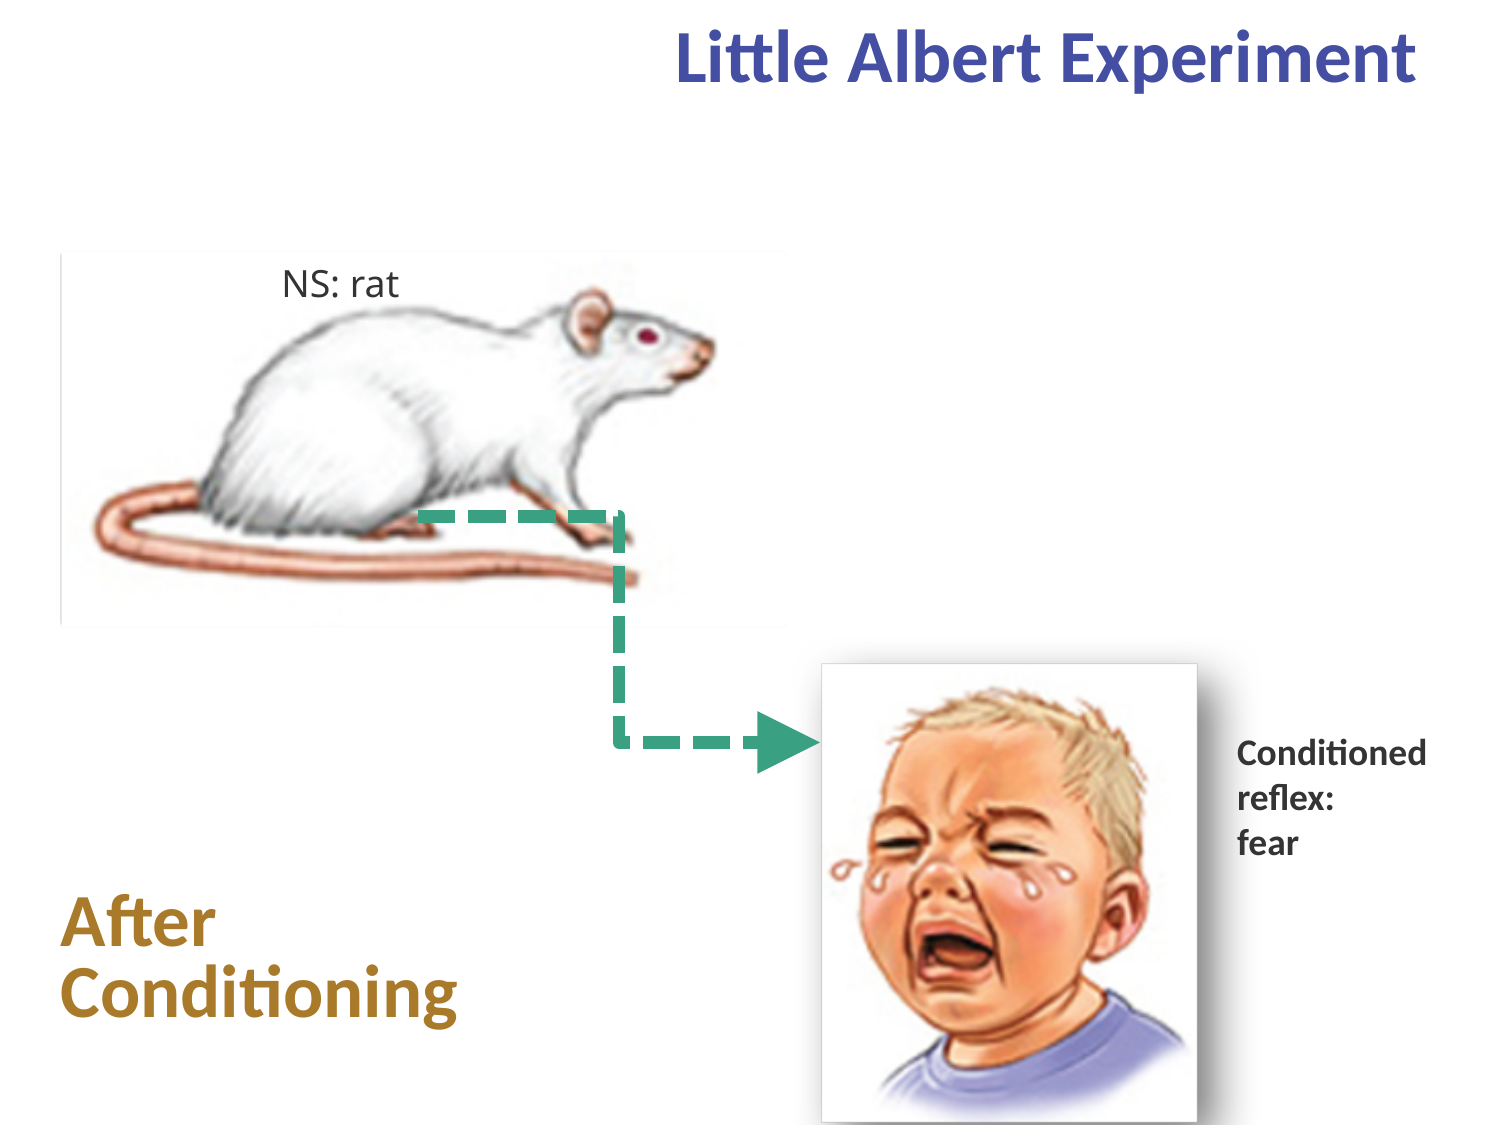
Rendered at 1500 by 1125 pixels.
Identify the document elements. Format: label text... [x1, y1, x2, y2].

text_box After Conditioning [45, 882, 598, 1040]
text_box Little Albert Experiment [627, 0, 1500, 105]
picture [59, 249, 792, 631]
picture [819, 662, 1201, 1125]
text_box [417, 516, 821, 743]
text_box Conditioned reflex: fear [1222, 720, 1500, 871]
